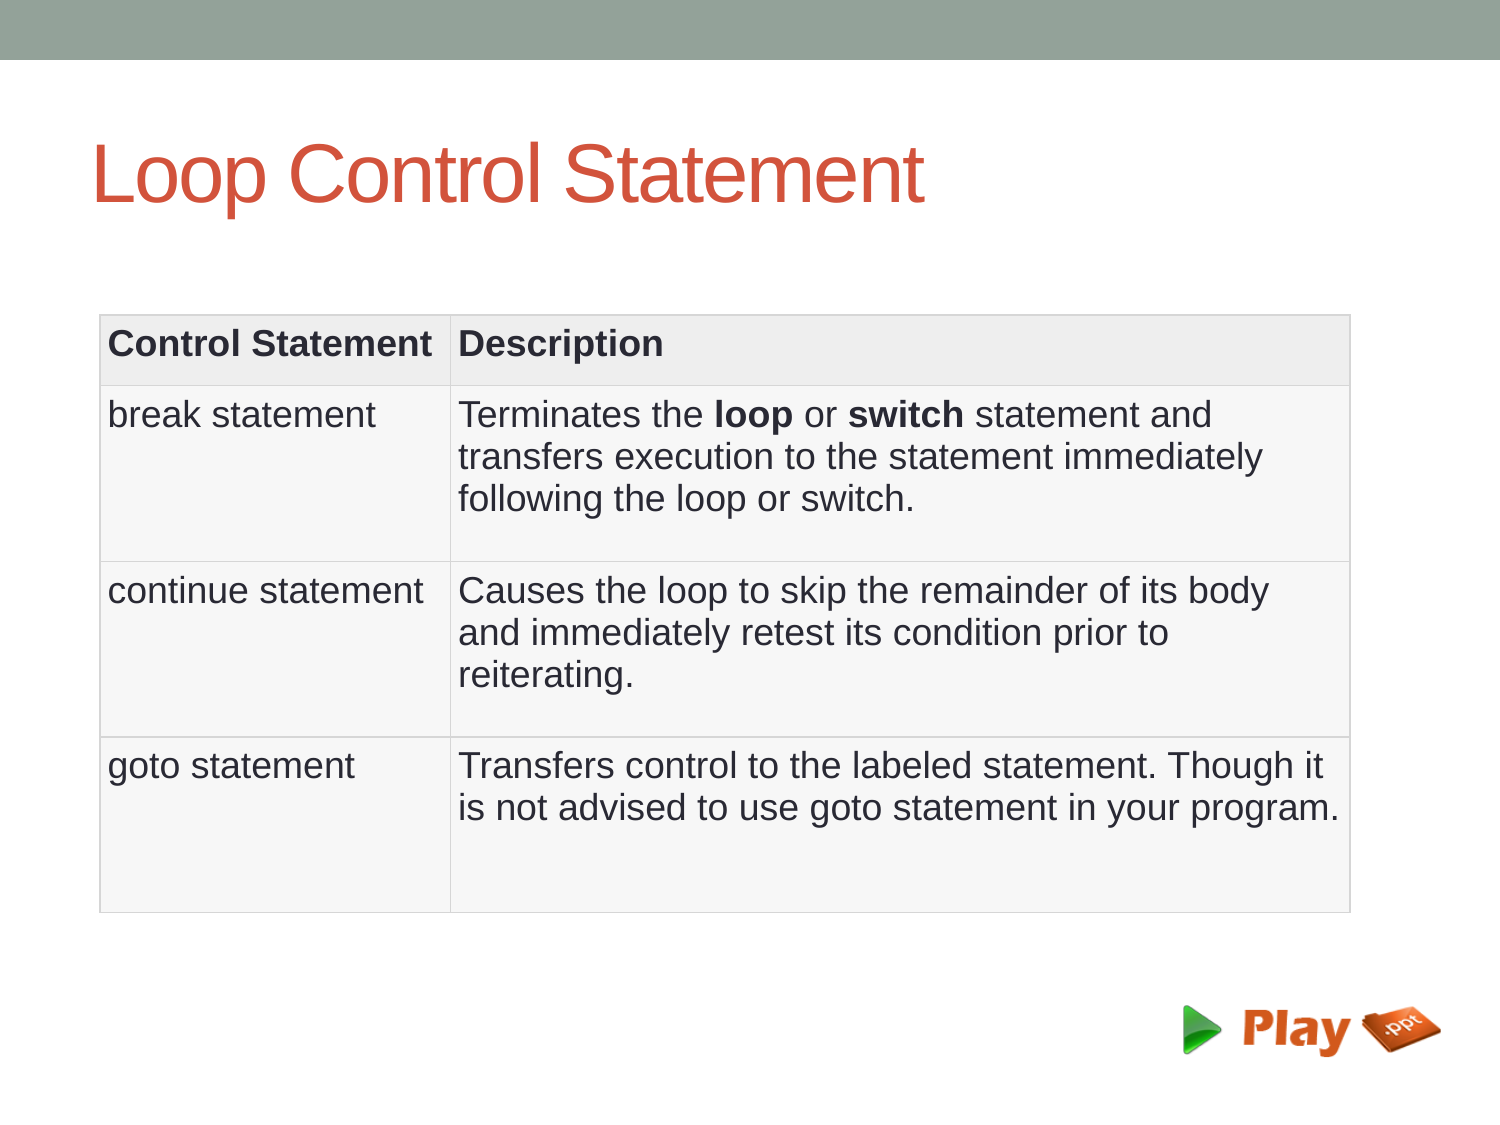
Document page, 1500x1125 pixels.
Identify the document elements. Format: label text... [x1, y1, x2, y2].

title Loop Control Statement [75, 87, 1425, 250]
table_cell break statement [101, 386, 450, 561]
table_header Control Statement [101, 316, 450, 385]
table_cell continue statement [101, 562, 450, 736]
table_header Description [451, 316, 1349, 385]
table_cell Causes the loop to skip the remainder of its body and immediately retest its condition prior to reiterating. [451, 562, 1349, 736]
table_cell Transfers control to the labeled statement. Though it is not advised to use goto statement in your program. [451, 738, 1349, 912]
picture [1162, 995, 1461, 1063]
table_cell Terminates the loop or switch statement and transfers execution to the statement immediately following the loop or switch. [451, 386, 1349, 561]
table_cell goto statement [101, 738, 450, 912]
